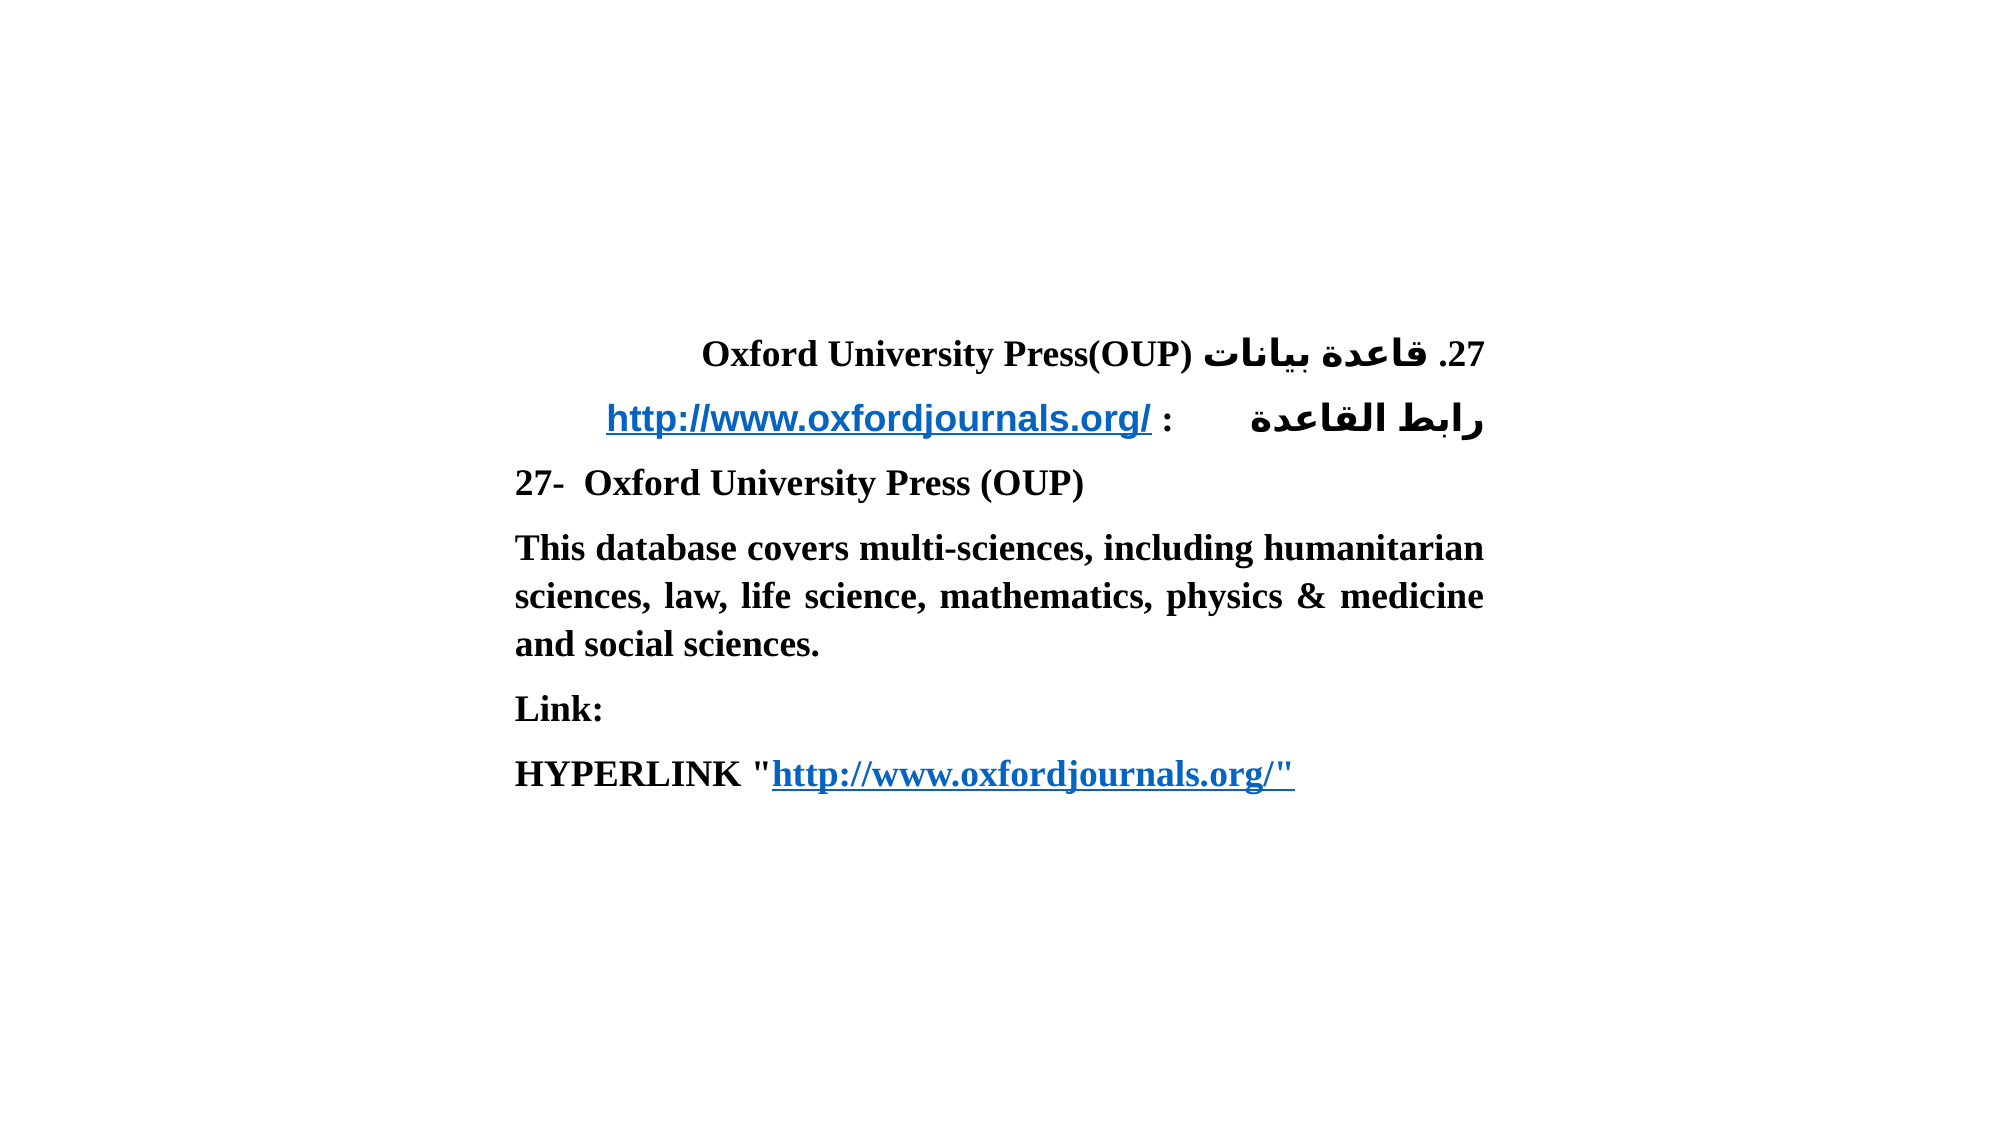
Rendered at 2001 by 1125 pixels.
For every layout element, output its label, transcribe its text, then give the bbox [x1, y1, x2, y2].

text_box قاعدة بيانات Oxford University Press(OUP) رابط القاعدة : http://www.oxfordjournals.org/ 27- Oxford University Press (OUP) This database covers multi-sciences, including humanitarian sciences, law, life science, mathematics, physics & medicine and social sciences. Link: HYPERLINK "http://www.oxfordjournals.org/" [500, 318, 1500, 802]
